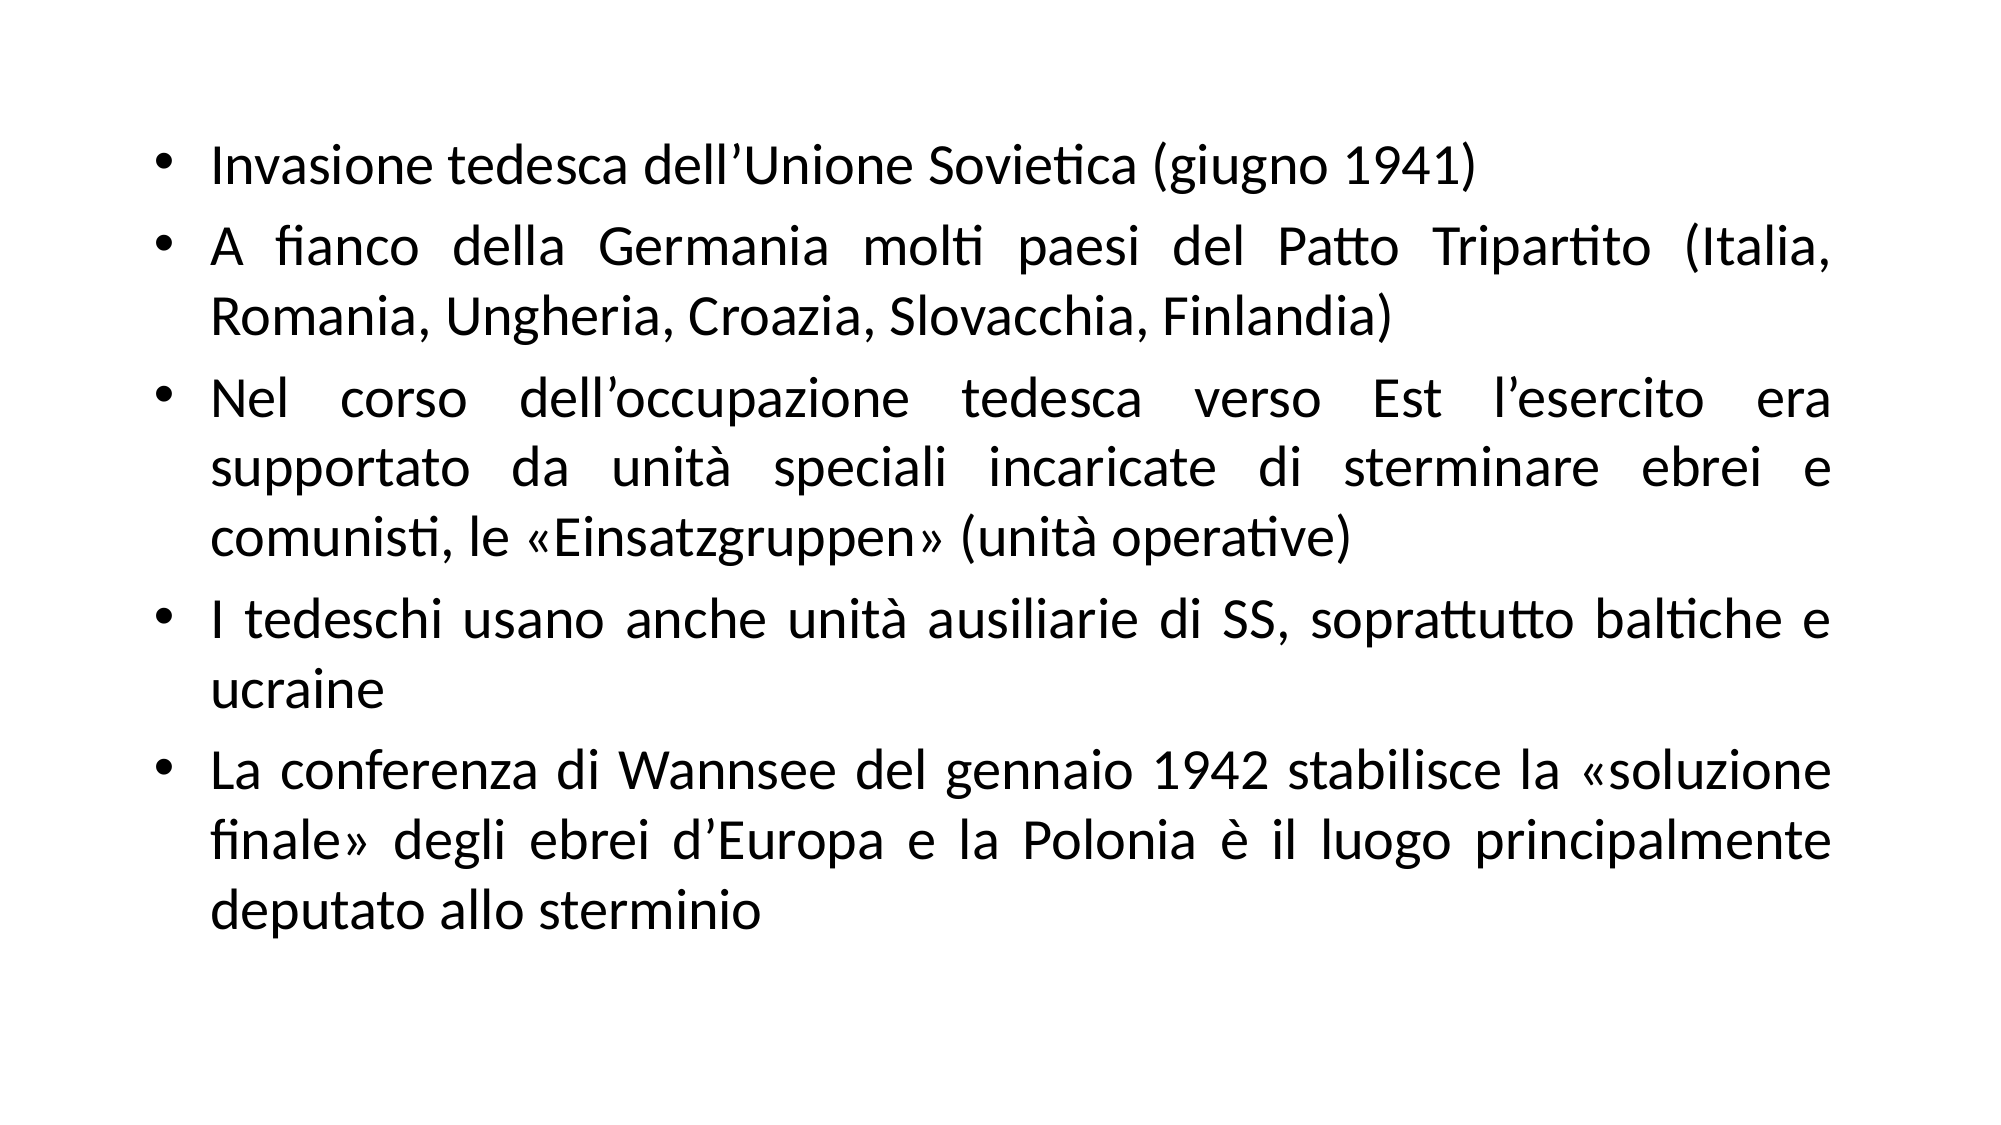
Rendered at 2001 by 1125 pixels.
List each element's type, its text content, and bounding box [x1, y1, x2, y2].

list Invasione tedesca dell’Unione Sovietica (giugno 1941) A fianco della Germania molti paesi del Patto Tripartito (Italia, Romania, Ungheria, Croazia, Slovacchia, Finlandia) Nel corso dell’occupazione tedesca verso Est l’esercito era supportato da unità speciali incaricate di sterminare ebrei e comunisti, le «Einsatzgruppen» (unità operative) I tedeschi usano anche unità ausiliarie di SS, soprattutto baltiche e ucraine La conferenza di Wannsee del gennaio 1942 stabilisce la «soluzione finale» degli ebrei d’Europa e la Polonia è il luogo principalmente deputato allo sterminio [139, 118, 1849, 1005]
